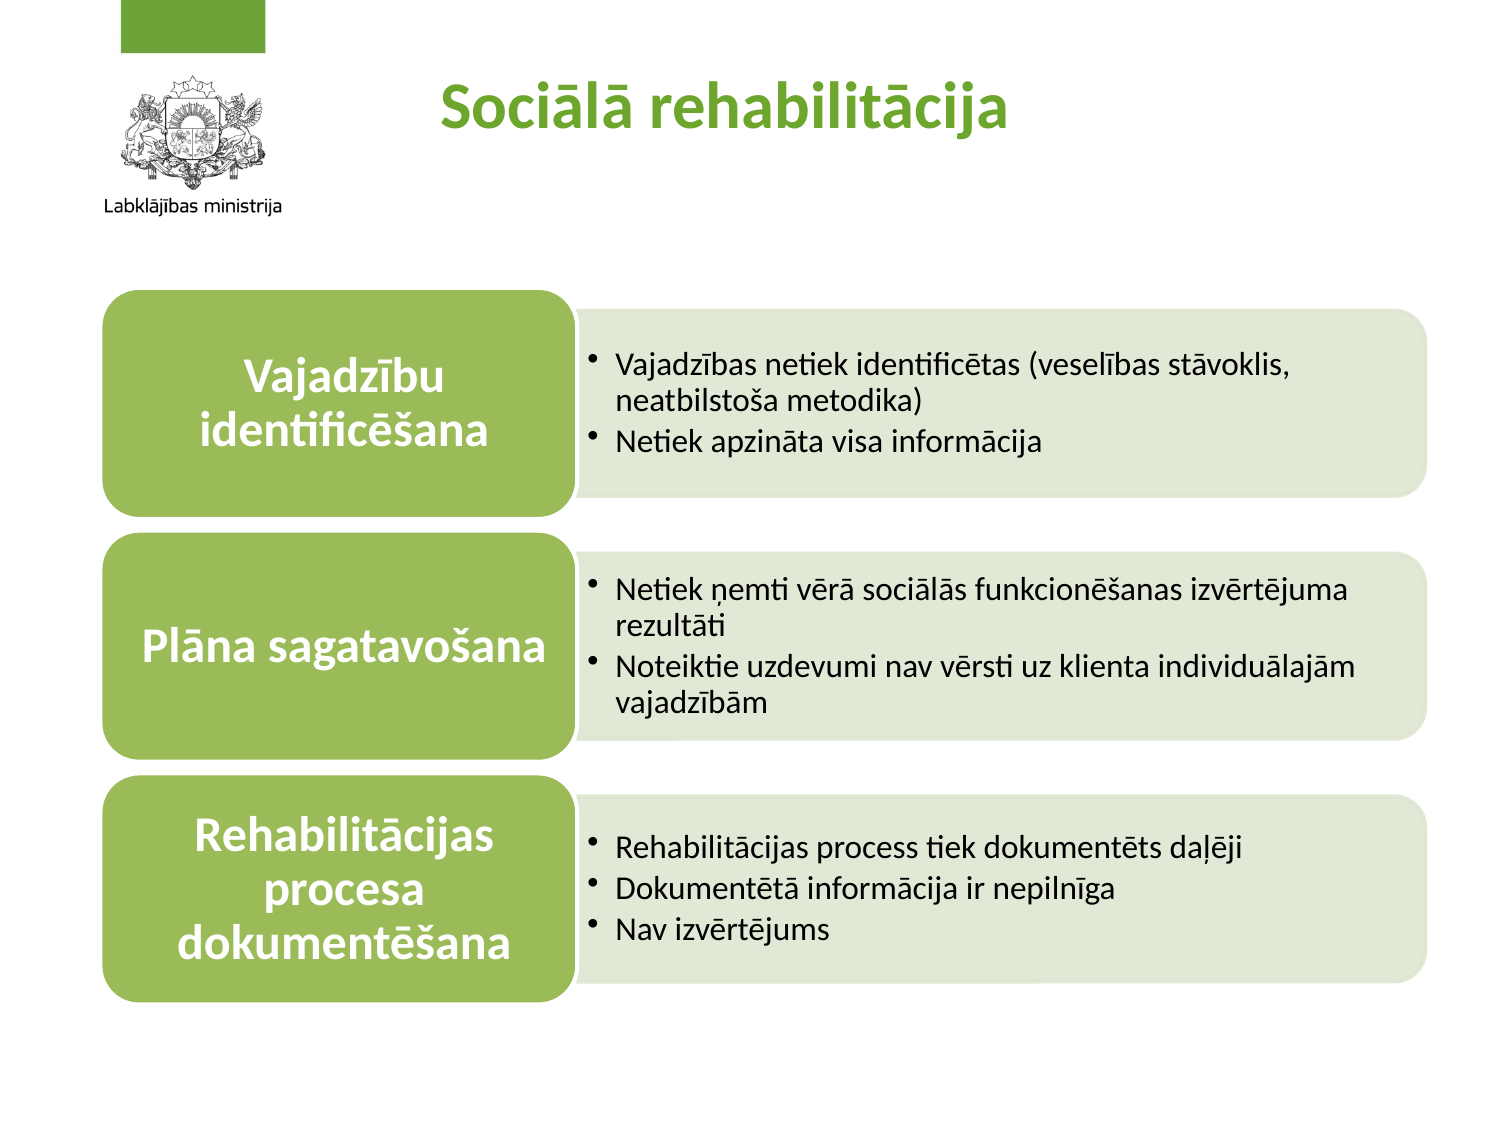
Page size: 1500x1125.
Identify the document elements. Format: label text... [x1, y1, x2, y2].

picture [48, 0, 338, 321]
title Sociālā rehabilitācija [425, 54, 1425, 225]
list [100, 287, 1426, 1006]
